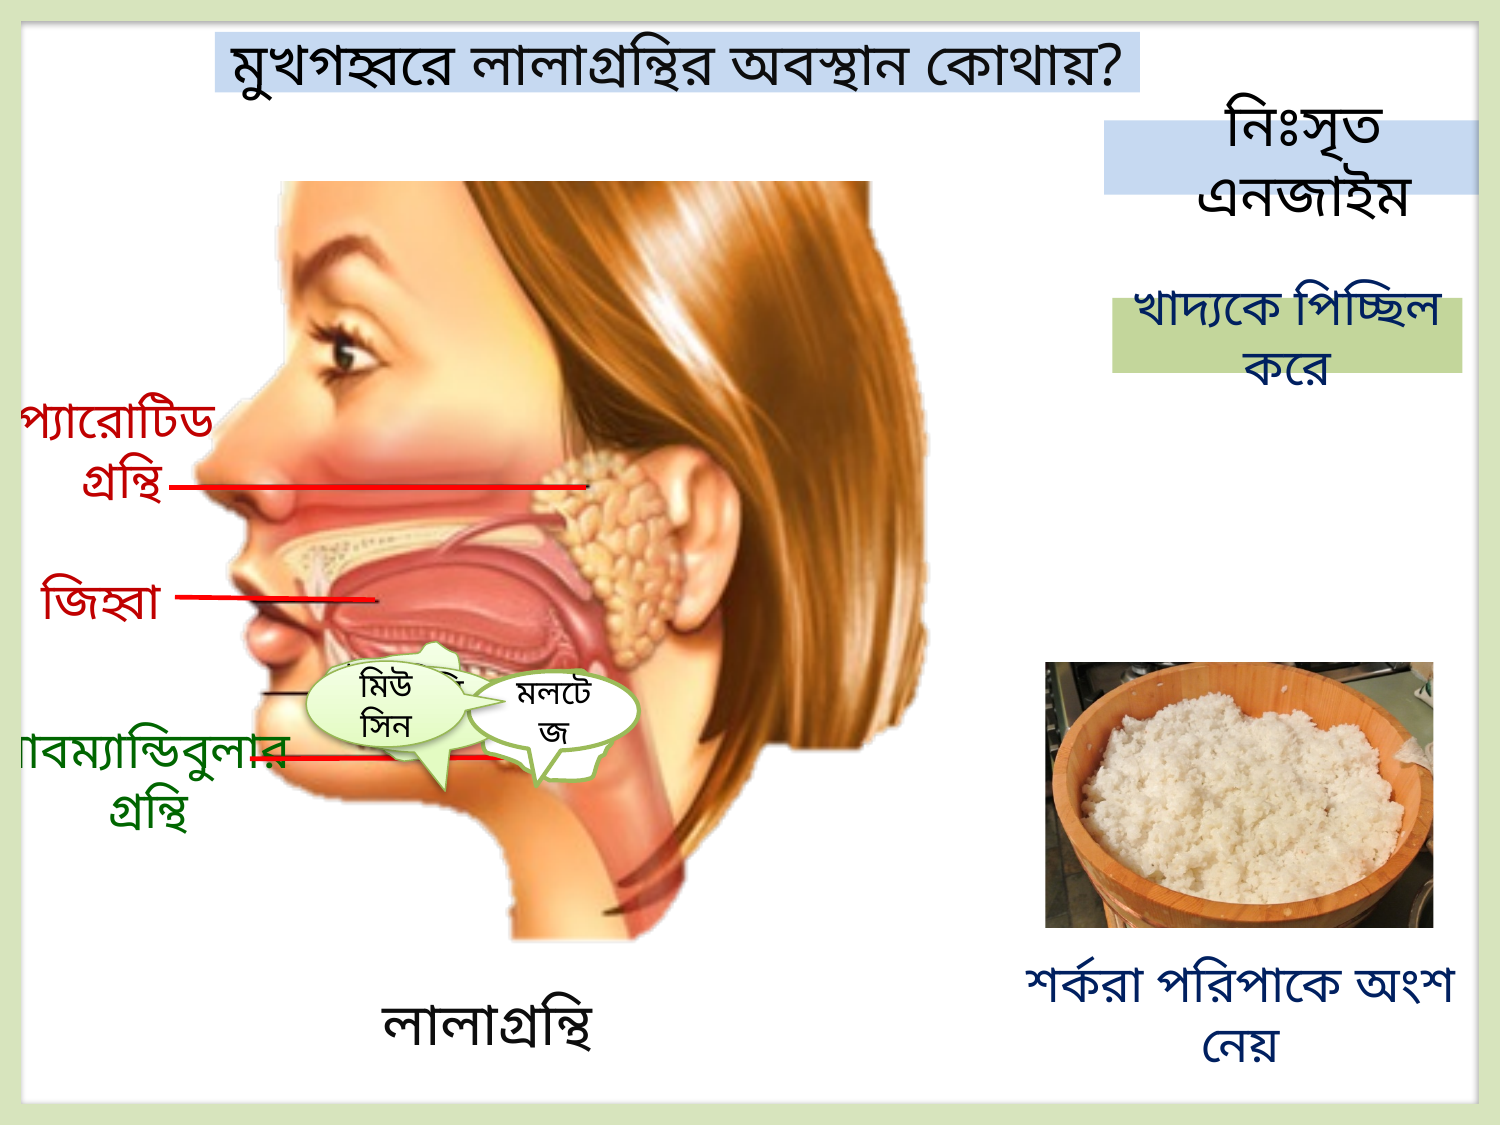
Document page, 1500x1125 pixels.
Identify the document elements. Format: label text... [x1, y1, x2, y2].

text_box নিঃসৃত এনজাইম [1102, 118, 1473, 197]
text_box খাদ্যকে পিচ্ছিল করে [1110, 296, 1465, 375]
text_box [0, 0, 1500, 1125]
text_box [13, 180, 945, 976]
picture [1045, 662, 1434, 928]
text_box মুখগহ্বরে লালাগ্রন্থির অবস্থান কোথায়? [213, 30, 1142, 94]
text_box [322, 641, 614, 781]
text_box শর্করা পরিপাকে অংশ নেয় [999, 973, 1473, 1052]
text_box লালাগ্রন্থি [292, 990, 683, 1054]
